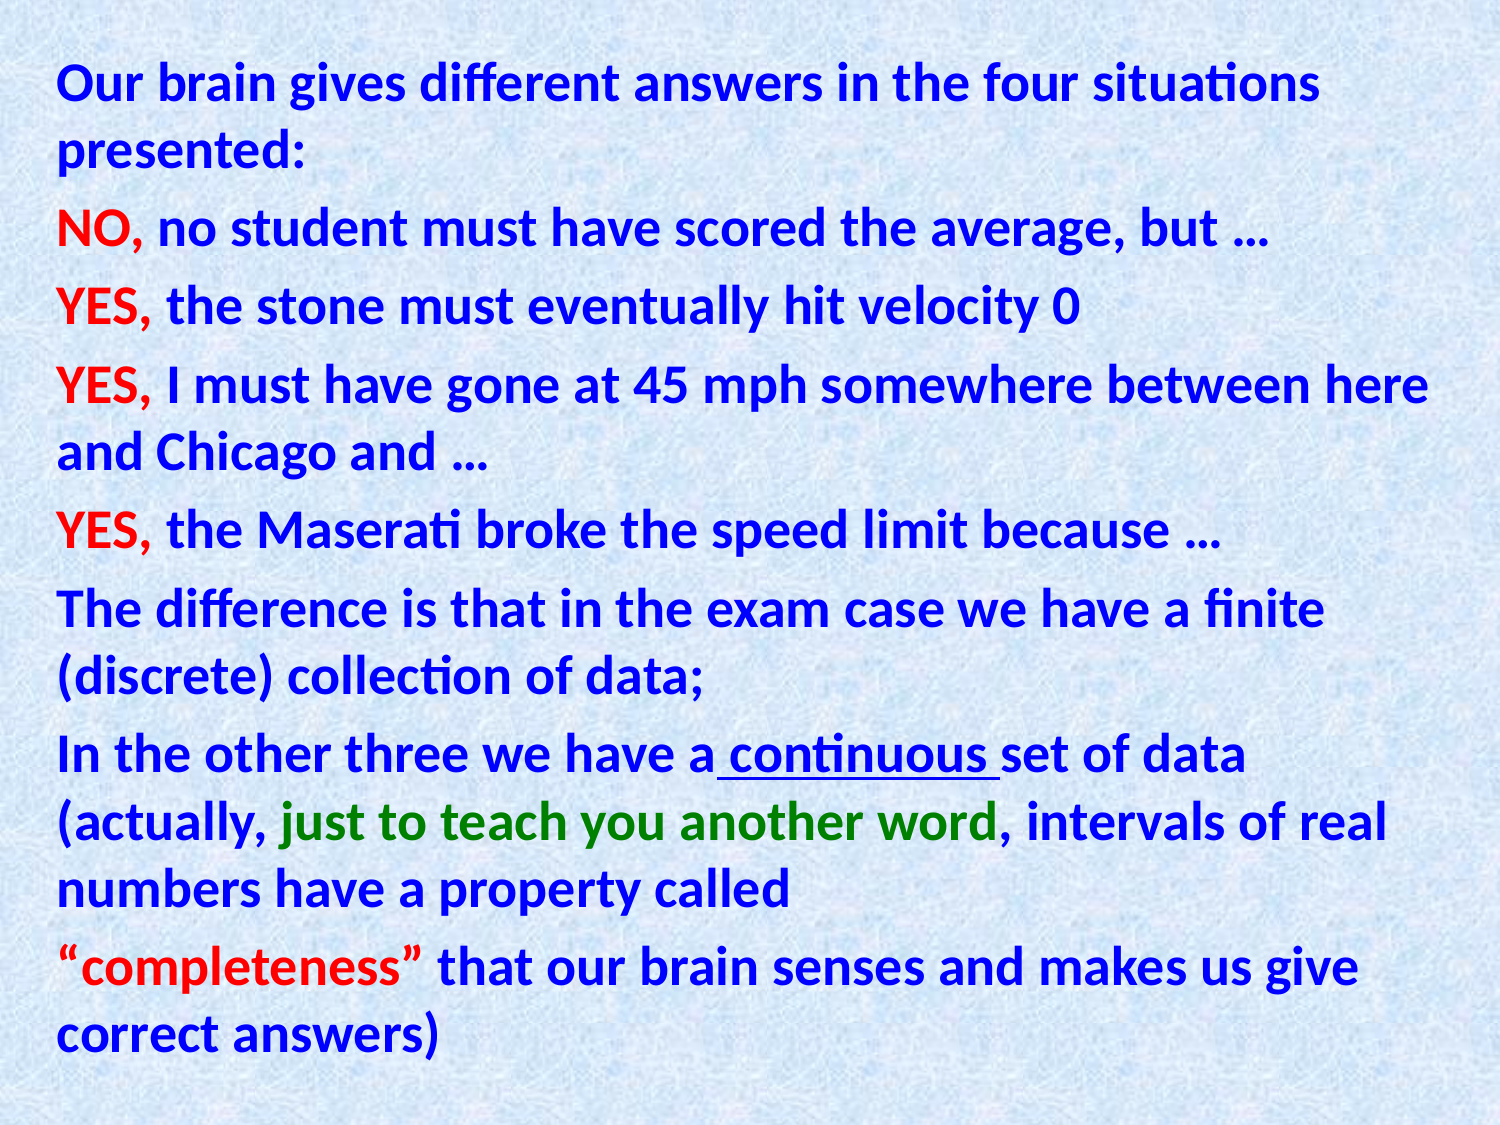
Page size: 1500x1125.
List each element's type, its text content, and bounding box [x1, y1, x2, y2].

list Our brain gives different answers in the four situations presented: NO, no student must have scored the average, but … YES, the stone must eventually hit velocity 0 YES, I must have gone at 45 mph somewhere between here and Chicago and … YES, the Maserati broke the speed limit because … The difference is that in the exam case we have a finite (discrete) collection of data; In the other three we have a continuous set of data (actually, just to teach you another word, intervals of real numbers have a property called “completeness” that our brain senses and makes us give correct answers) [41, 37, 1450, 1084]
picture [0, 0, 1500, 1125]
